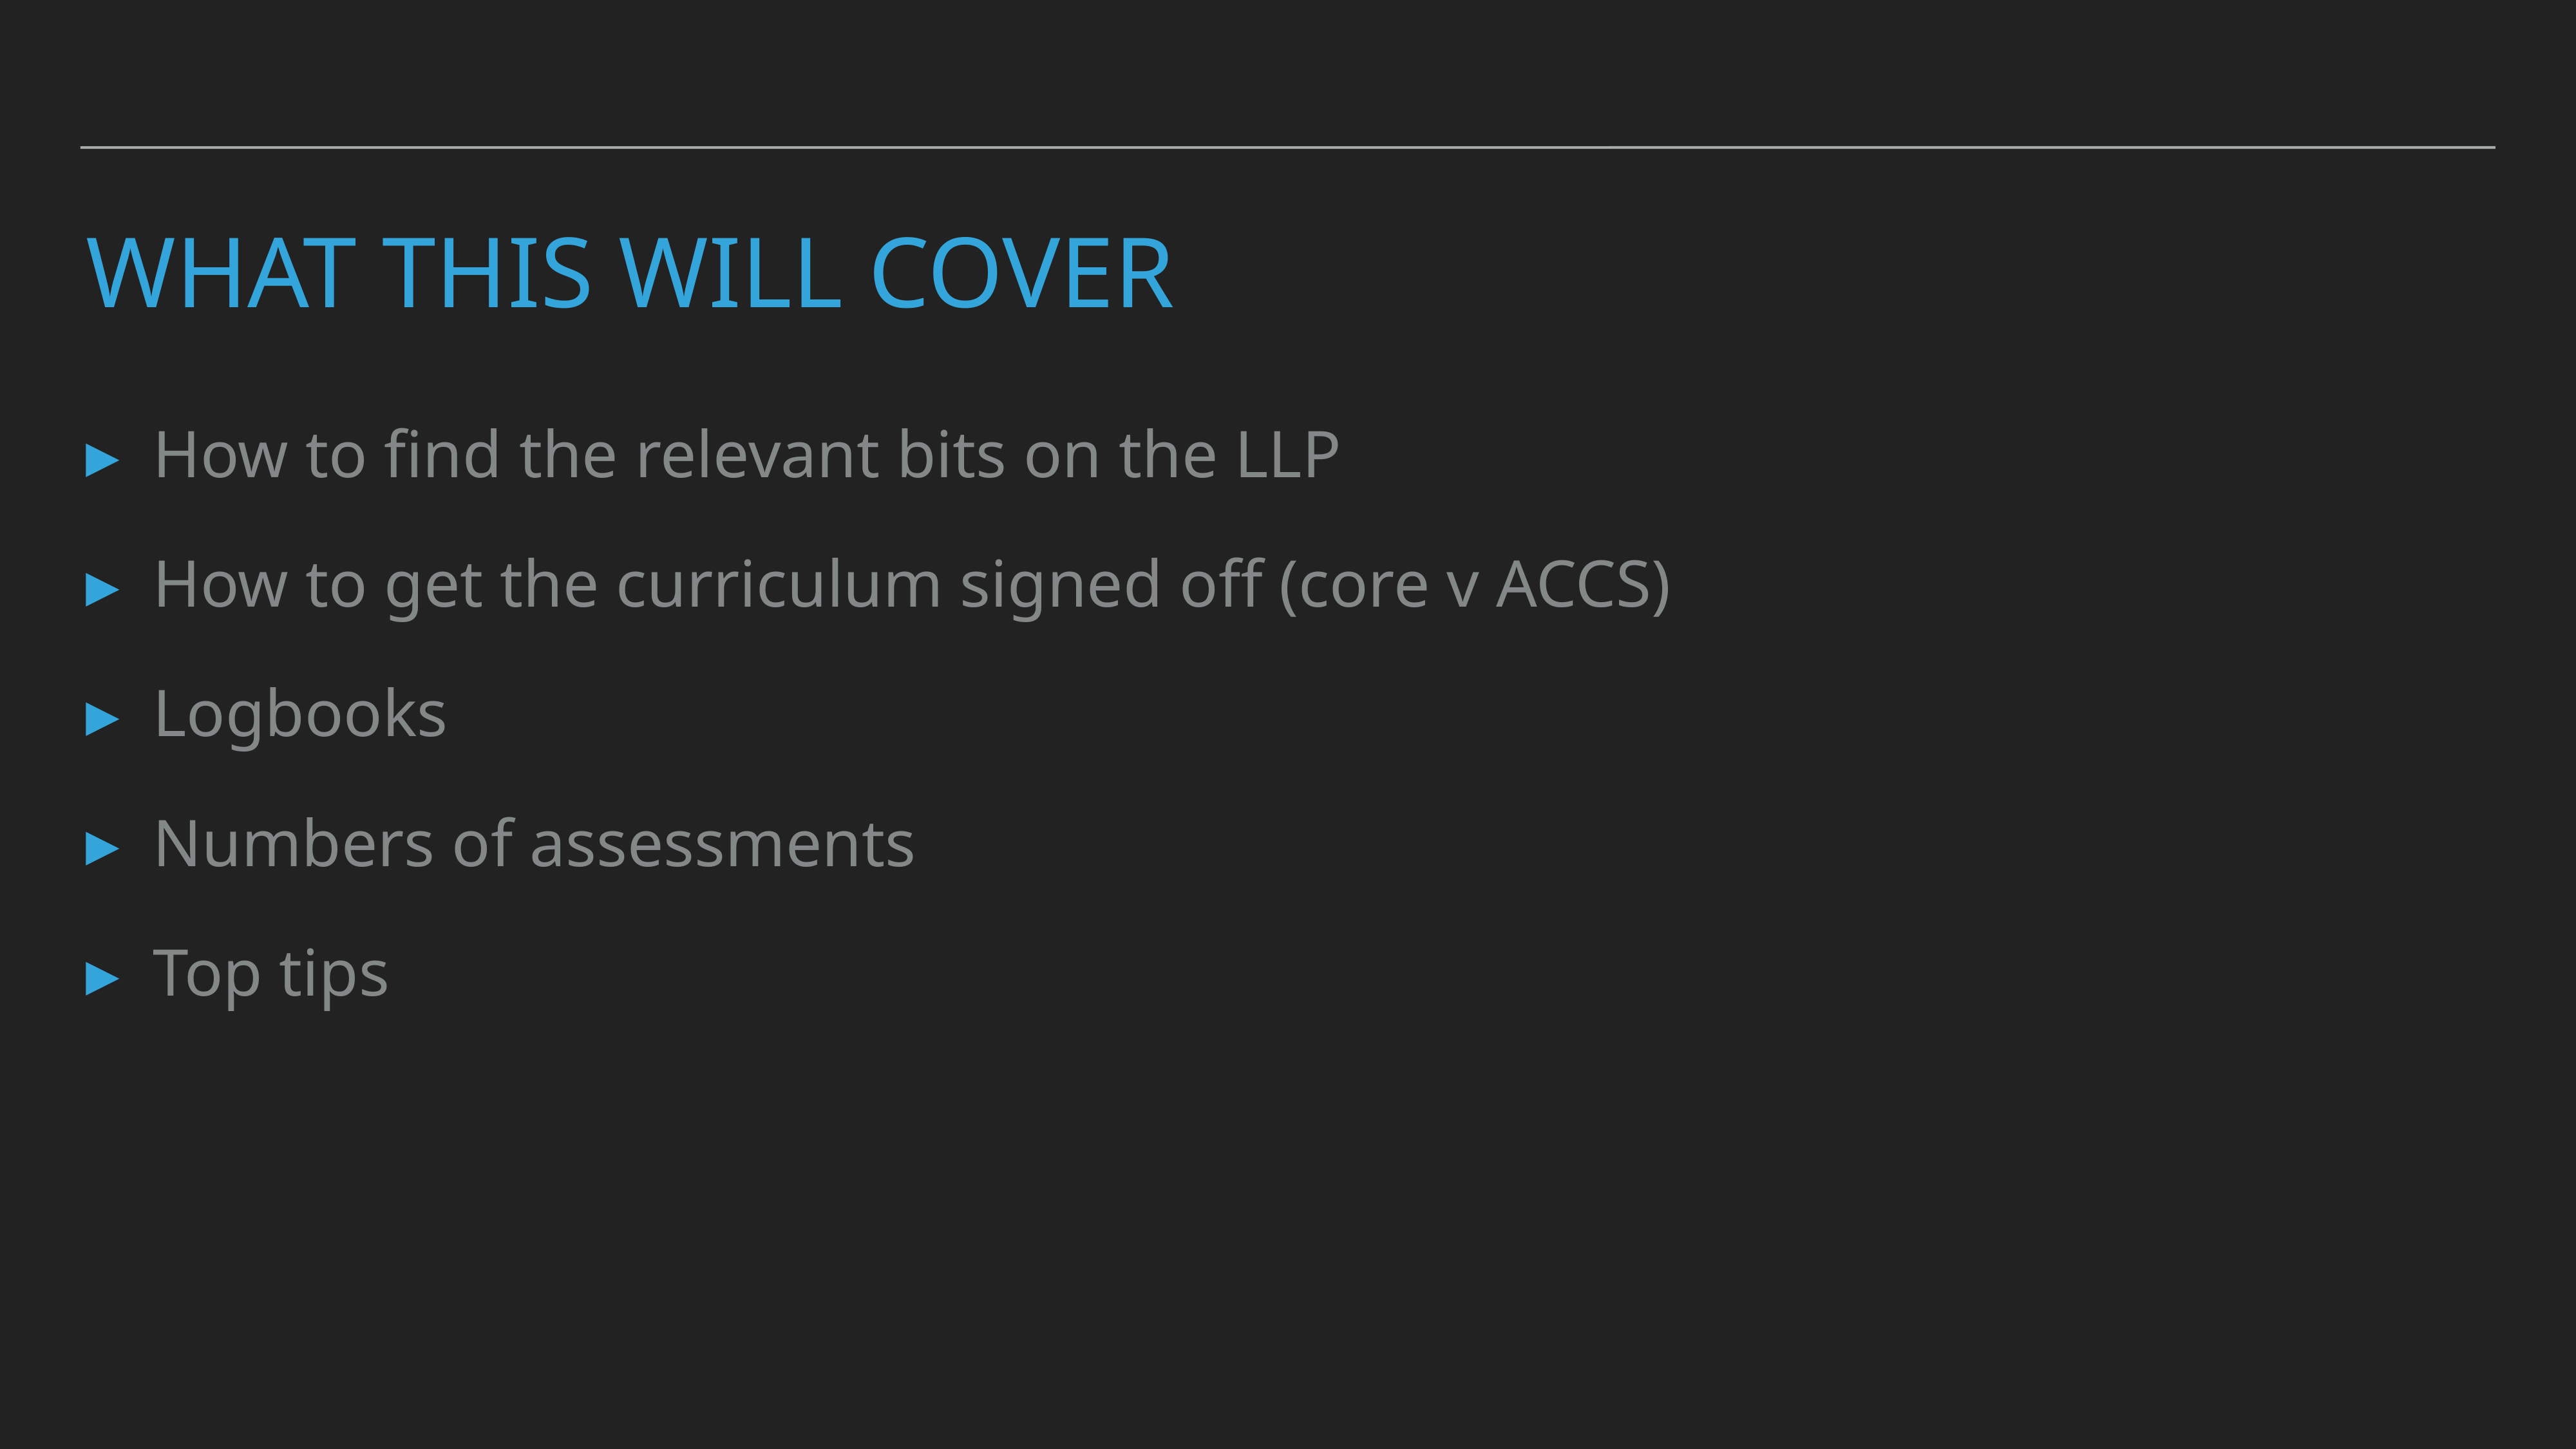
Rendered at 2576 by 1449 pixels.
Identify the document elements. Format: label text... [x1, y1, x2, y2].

list How to find the relevant bits on the LLP How to get the curriculum signed off (core v ACCS) Logbooks Numbers of assessments Top tips [80, 407, 2496, 1316]
title What this will cover [80, 227, 2496, 336]
